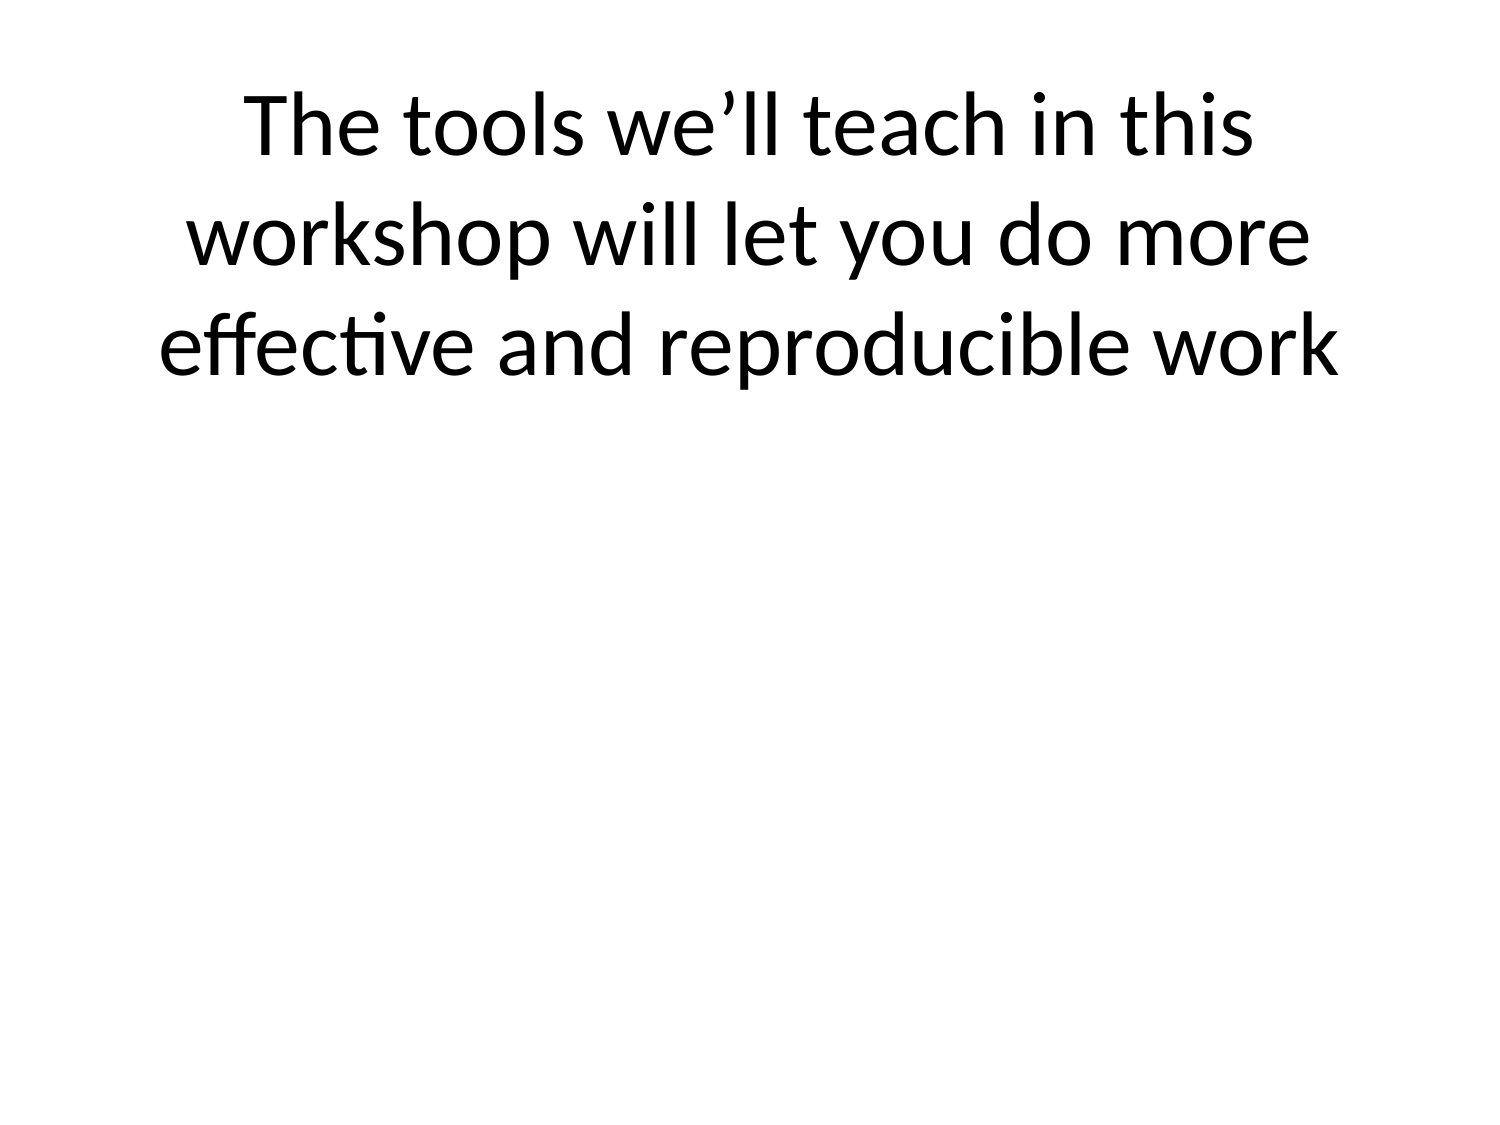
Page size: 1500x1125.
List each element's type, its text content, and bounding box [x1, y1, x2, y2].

title The tools we’ll teach in this workshop will let you do more effective and reproducible work [75, 45, 1425, 413]
